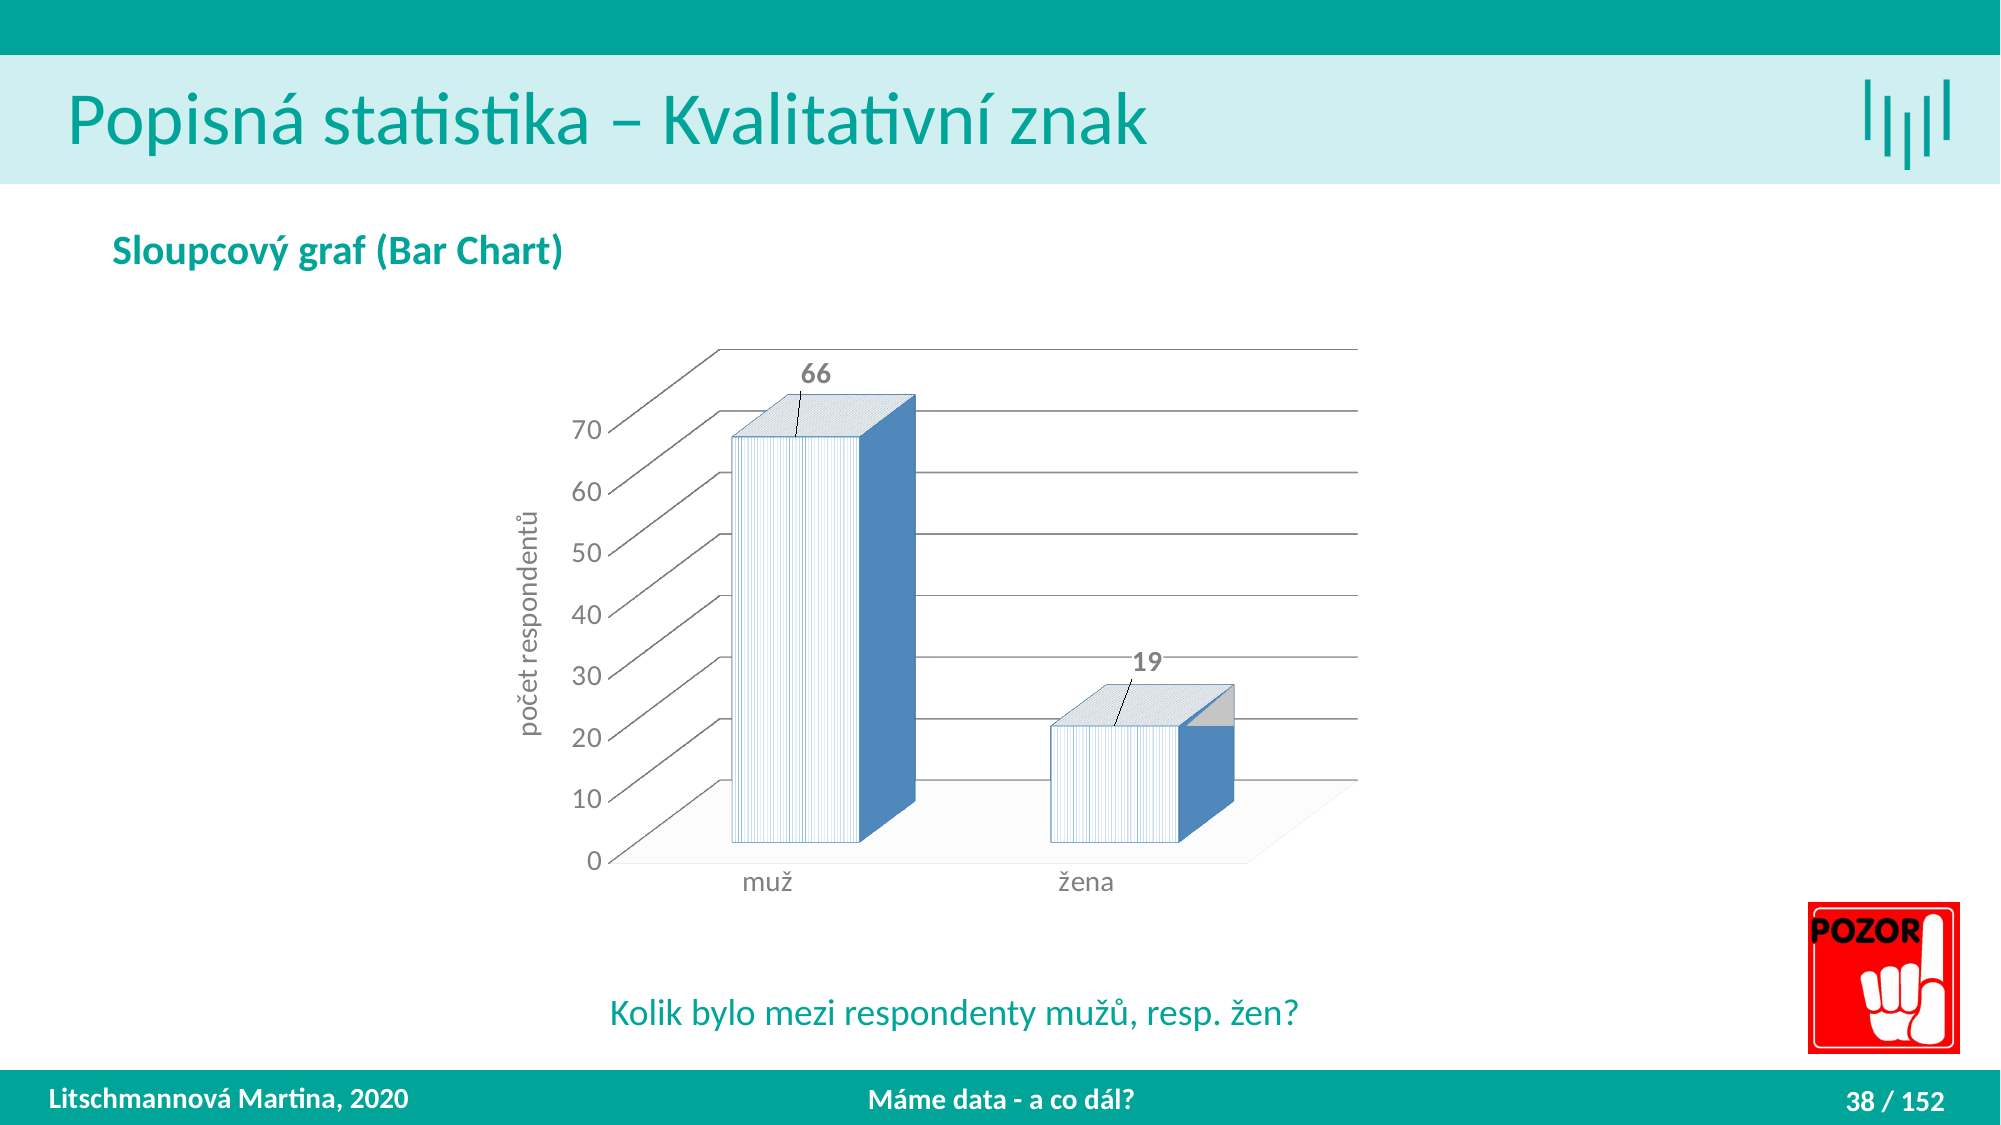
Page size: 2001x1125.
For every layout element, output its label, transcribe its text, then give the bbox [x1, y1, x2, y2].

list Popisná statistika – Kvalitativní znak [52, 59, 1835, 181]
text_box Kolik bylo mezi respondenty mužů, resp. žen? [338, 980, 1573, 1041]
picture [1852, 69, 1960, 178]
picture [1808, 902, 1960, 1054]
chart [479, 337, 1375, 911]
slide_number Litschmannová Martina, 2020 [33, 1070, 484, 1124]
slide_number 38 / 152 [1509, 1072, 1960, 1125]
footer Máme data - a co dál? [664, 1070, 1340, 1125]
list Sloupcový graf (Bar Chart) [97, 220, 1923, 1014]
